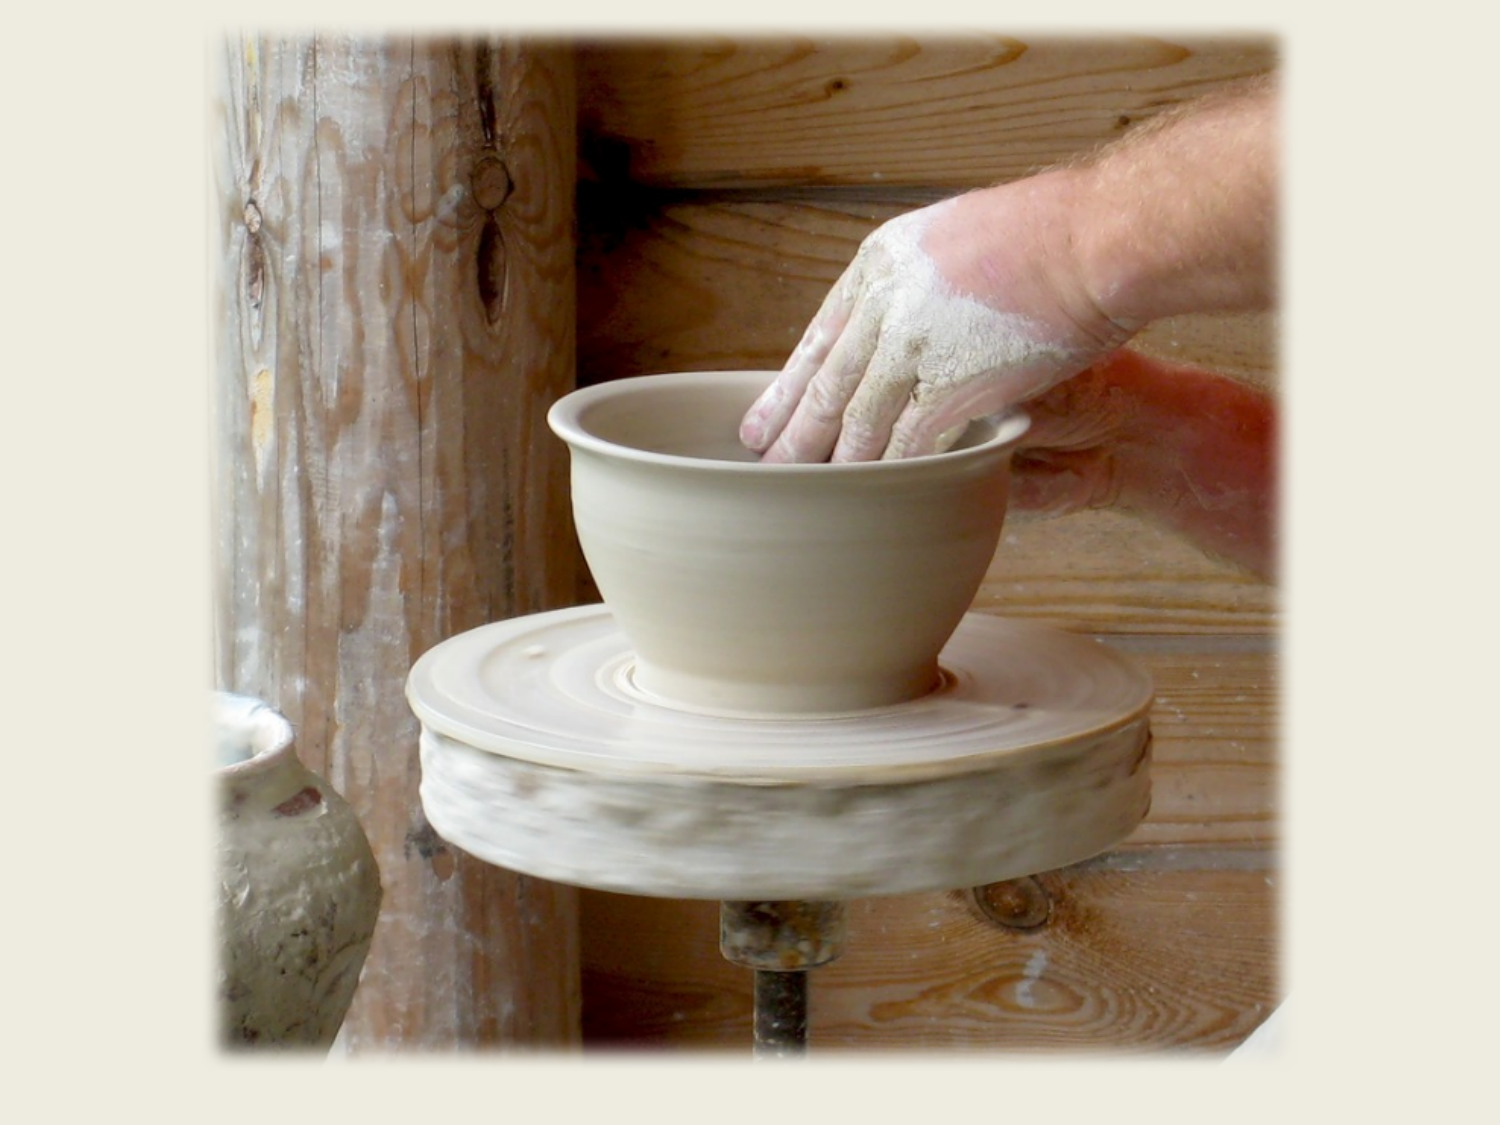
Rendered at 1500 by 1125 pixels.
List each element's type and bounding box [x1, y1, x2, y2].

picture [201, 18, 1298, 1071]
